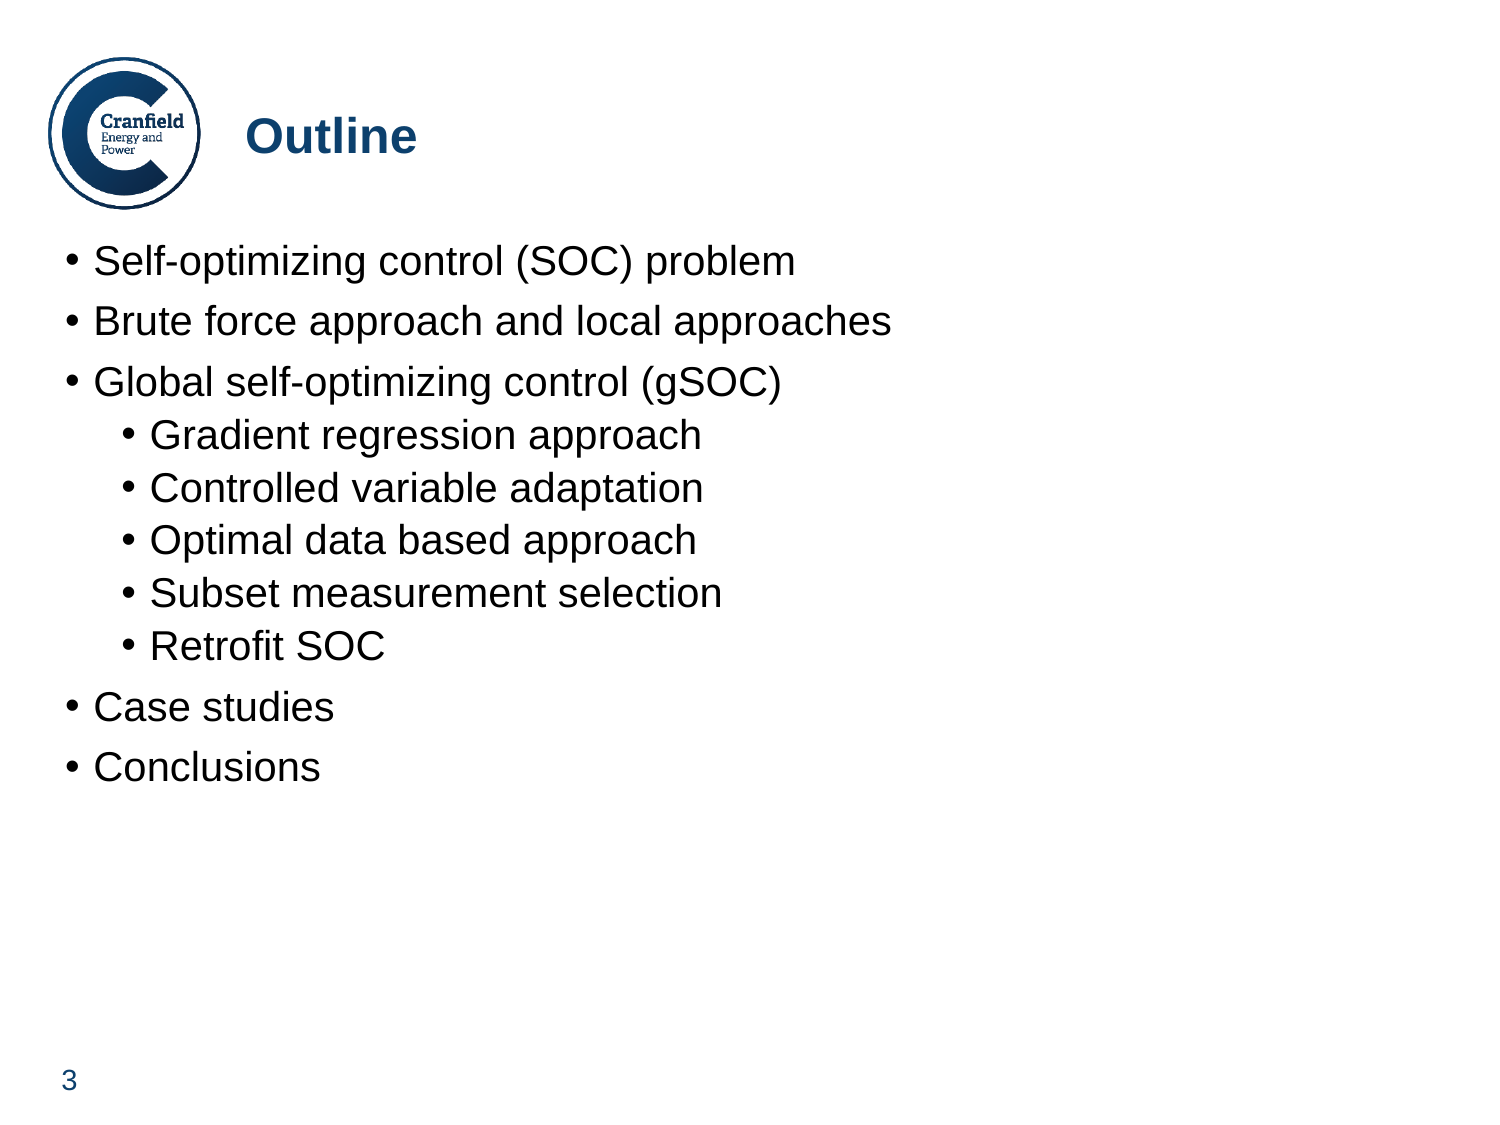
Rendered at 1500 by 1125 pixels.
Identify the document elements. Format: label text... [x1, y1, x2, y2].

list Self-optimizing control (SOC) problem Brute force approach and local approaches Global self-optimizing control (gSOC) Gradient regression approach Controlled variable adaptation Optimal data based approach Subset measurement selection Retrofit SOC Case studies Conclusions [50, 231, 1450, 1047]
picture [44, 53, 204, 213]
title Outline [230, 66, 1450, 208]
